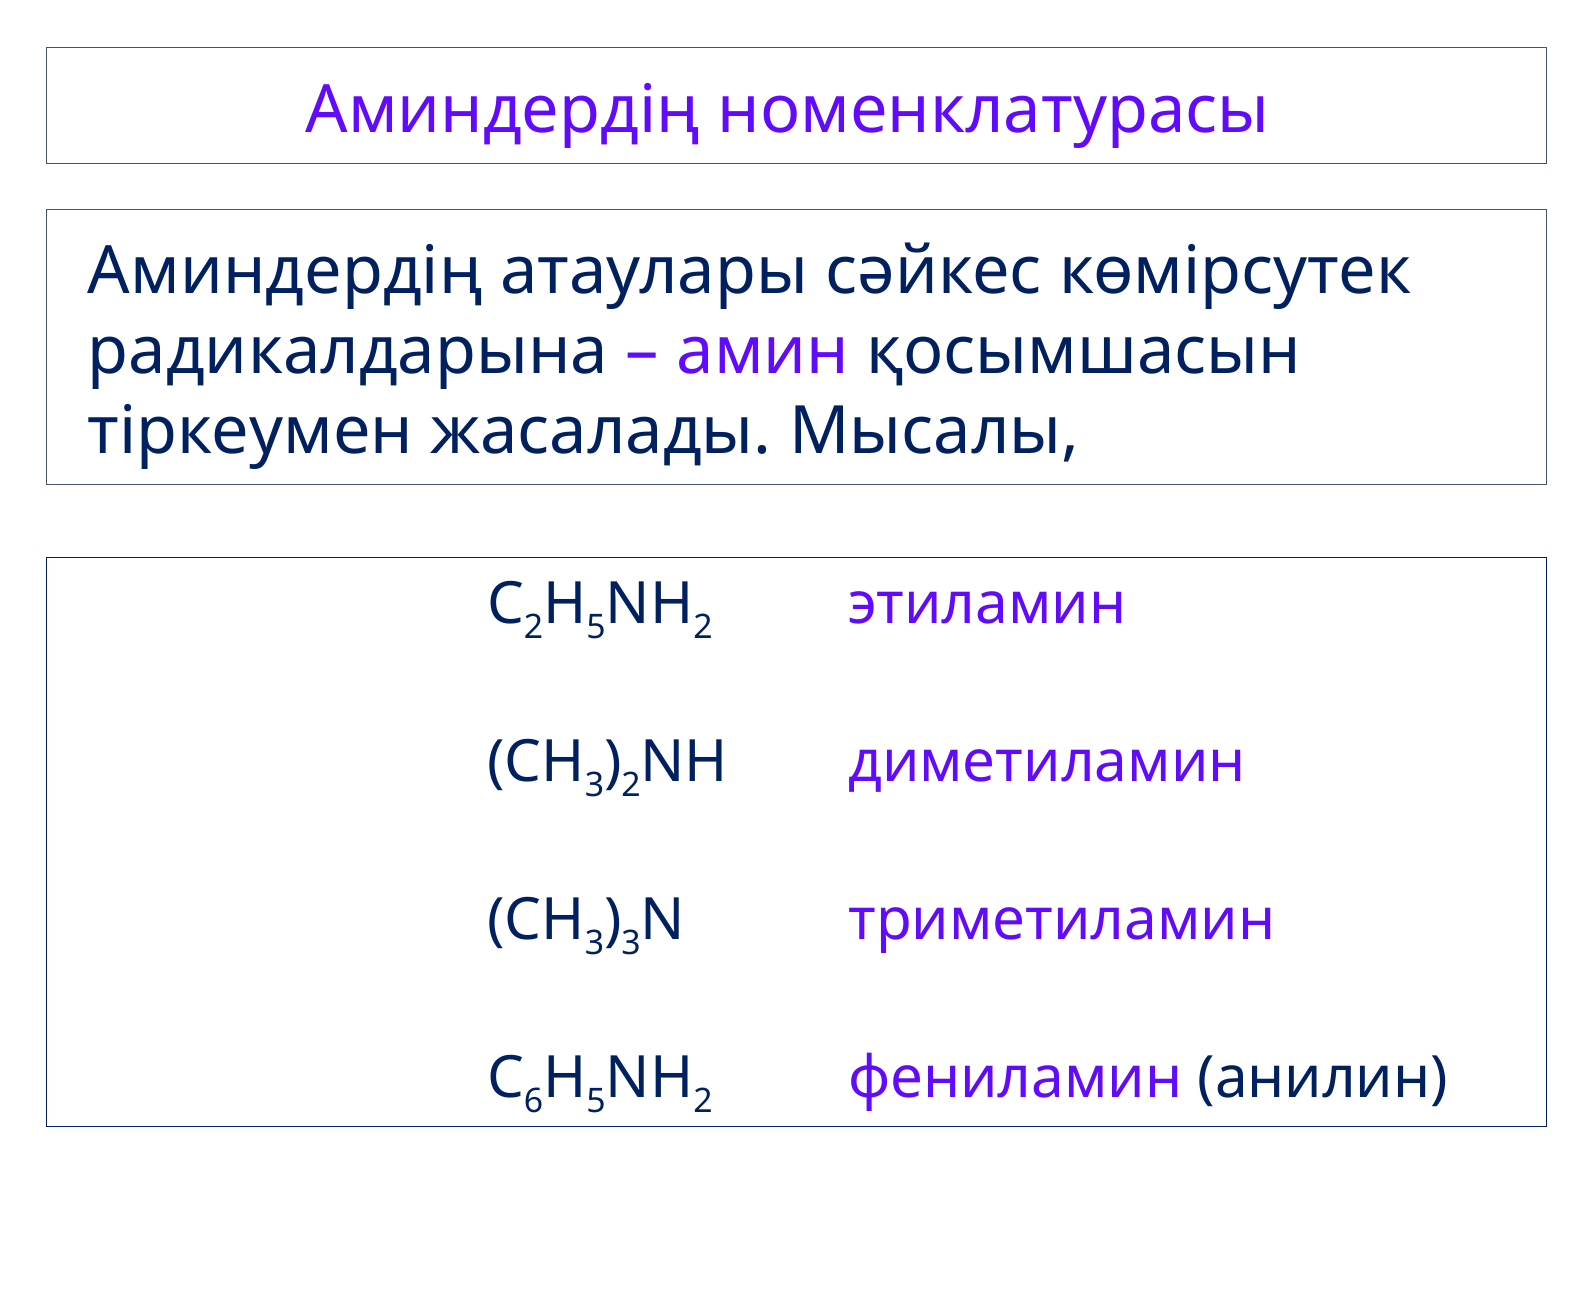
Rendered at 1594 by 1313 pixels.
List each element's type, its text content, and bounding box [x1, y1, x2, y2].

text_box Аминдердің номенклатурасы [46, 47, 1547, 164]
text_box C2H5NH2 этиламин (CH3)2NH диметиламин (CH3)3N триметиламин C6H5NH2 фениламин (анилин) [46, 557, 1547, 1127]
text_box Аминдердің атаулары сәйкес көмірсутек радикалдарына – амин қосымшасын тіркеумен жасалады. Мысалы, [46, 209, 1547, 485]
